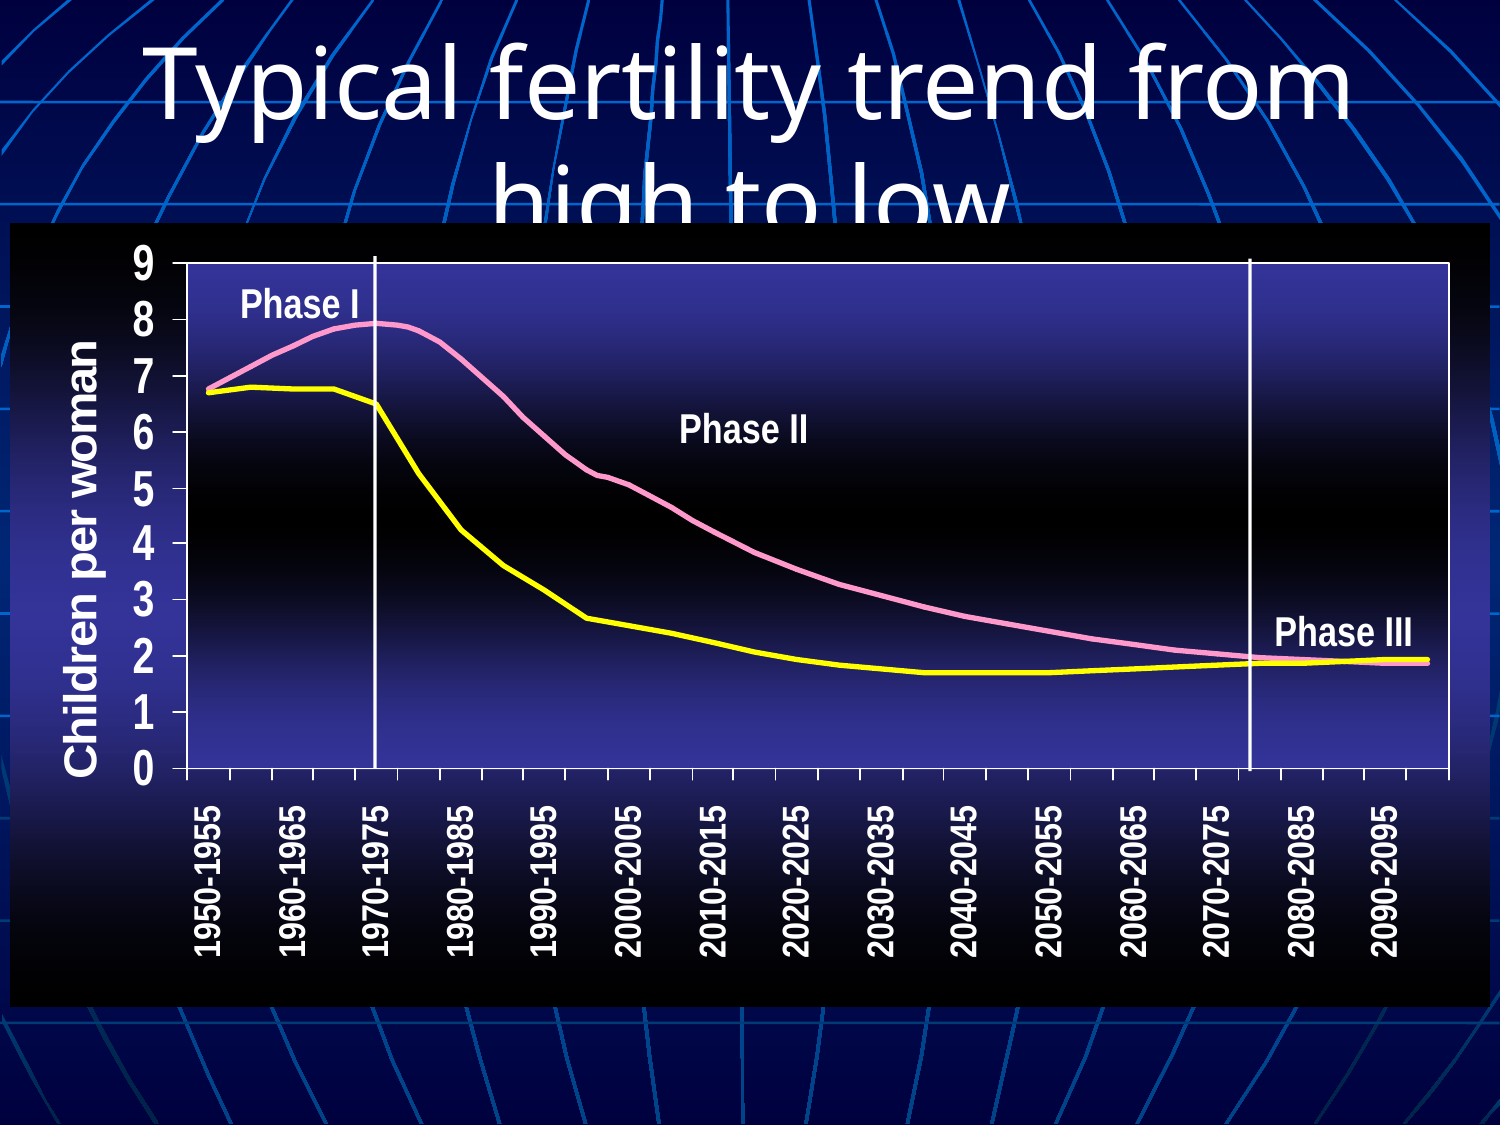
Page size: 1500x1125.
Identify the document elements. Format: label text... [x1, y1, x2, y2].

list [0, 212, 1500, 1015]
title Typical fertility trend from high to low [75, 45, 1425, 210]
